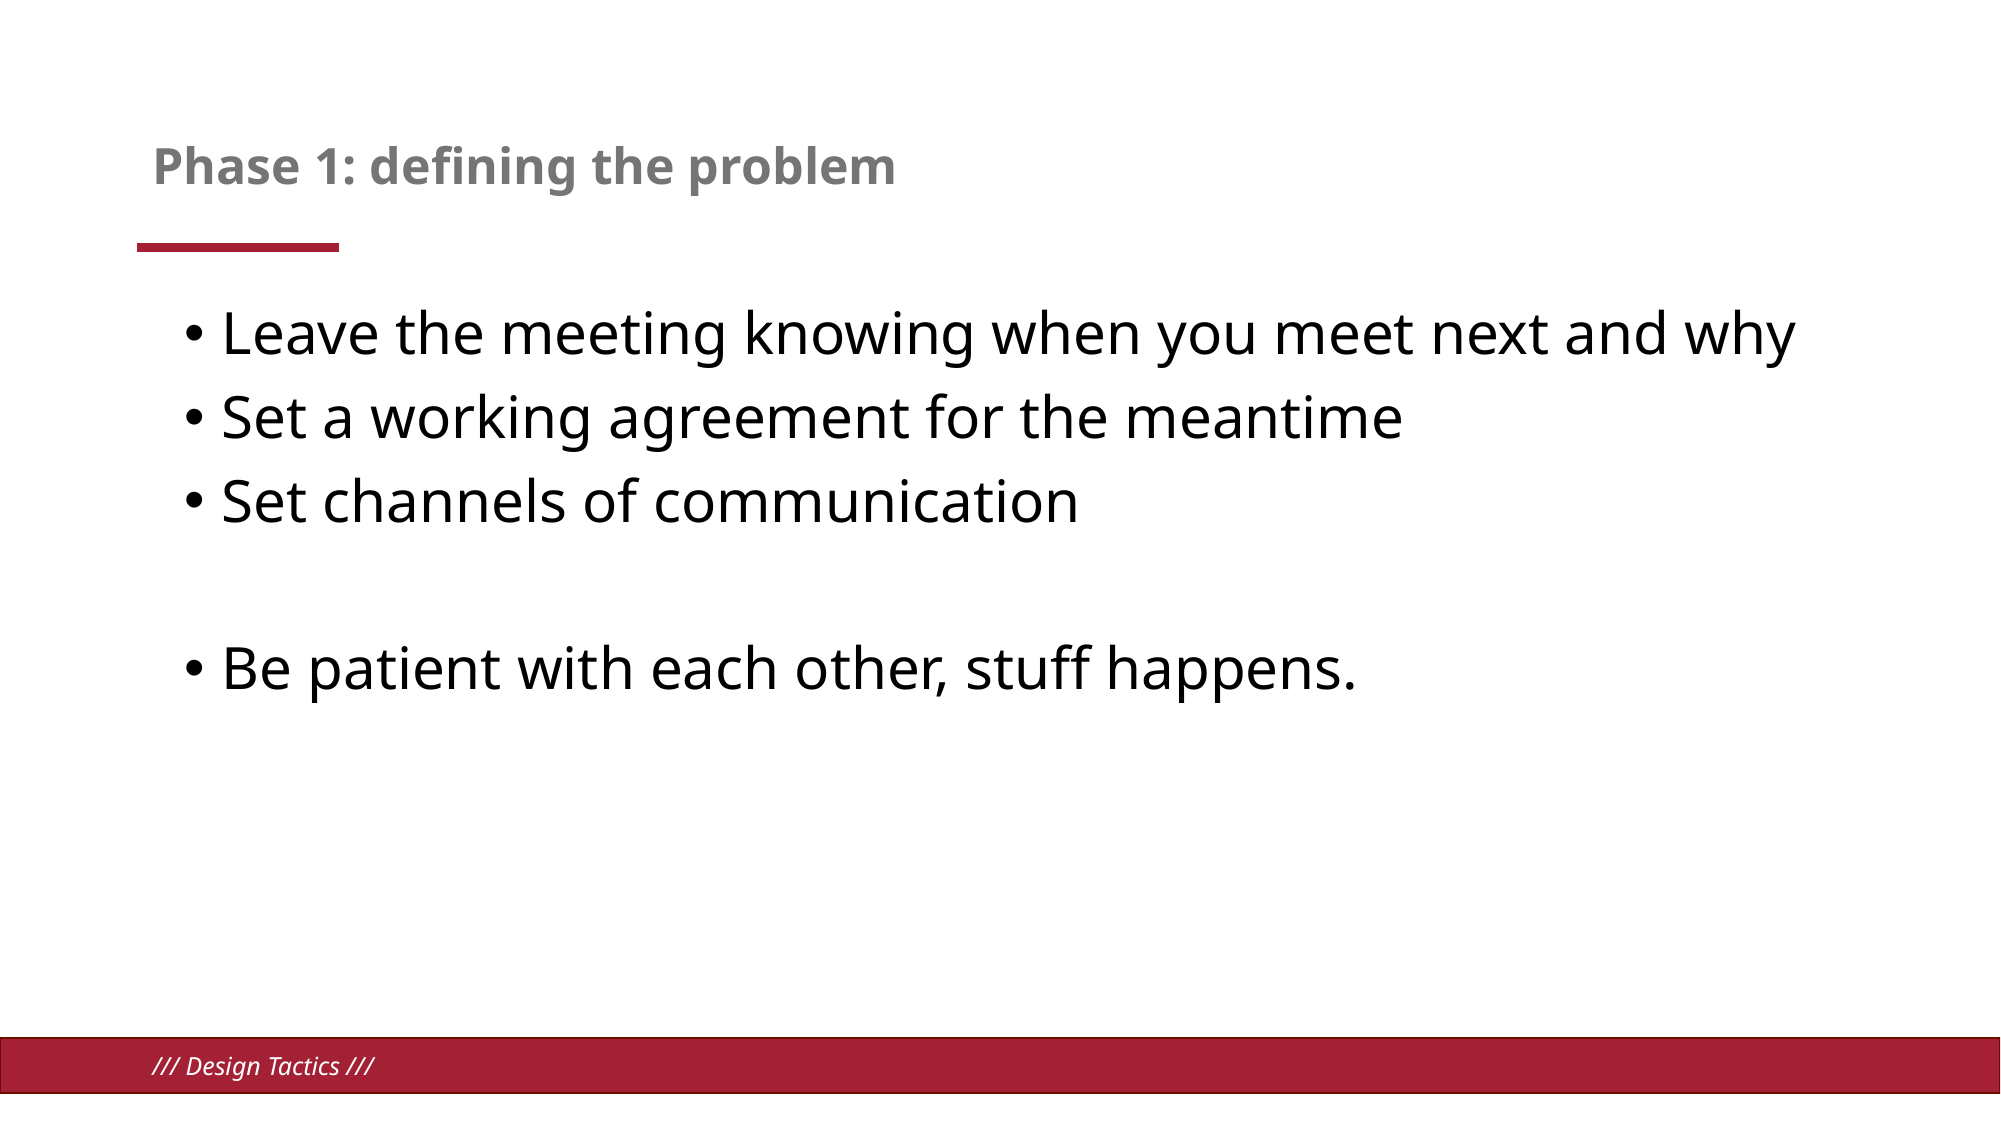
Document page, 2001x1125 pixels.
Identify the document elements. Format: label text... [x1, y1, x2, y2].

list Leave the meeting knowing when you meet next and why Set a working agreement for the meantime Set channels of communication Be patient with each other, stuff happens. [169, 296, 1968, 1040]
title Phase 1: defining the problem [137, 59, 1863, 278]
